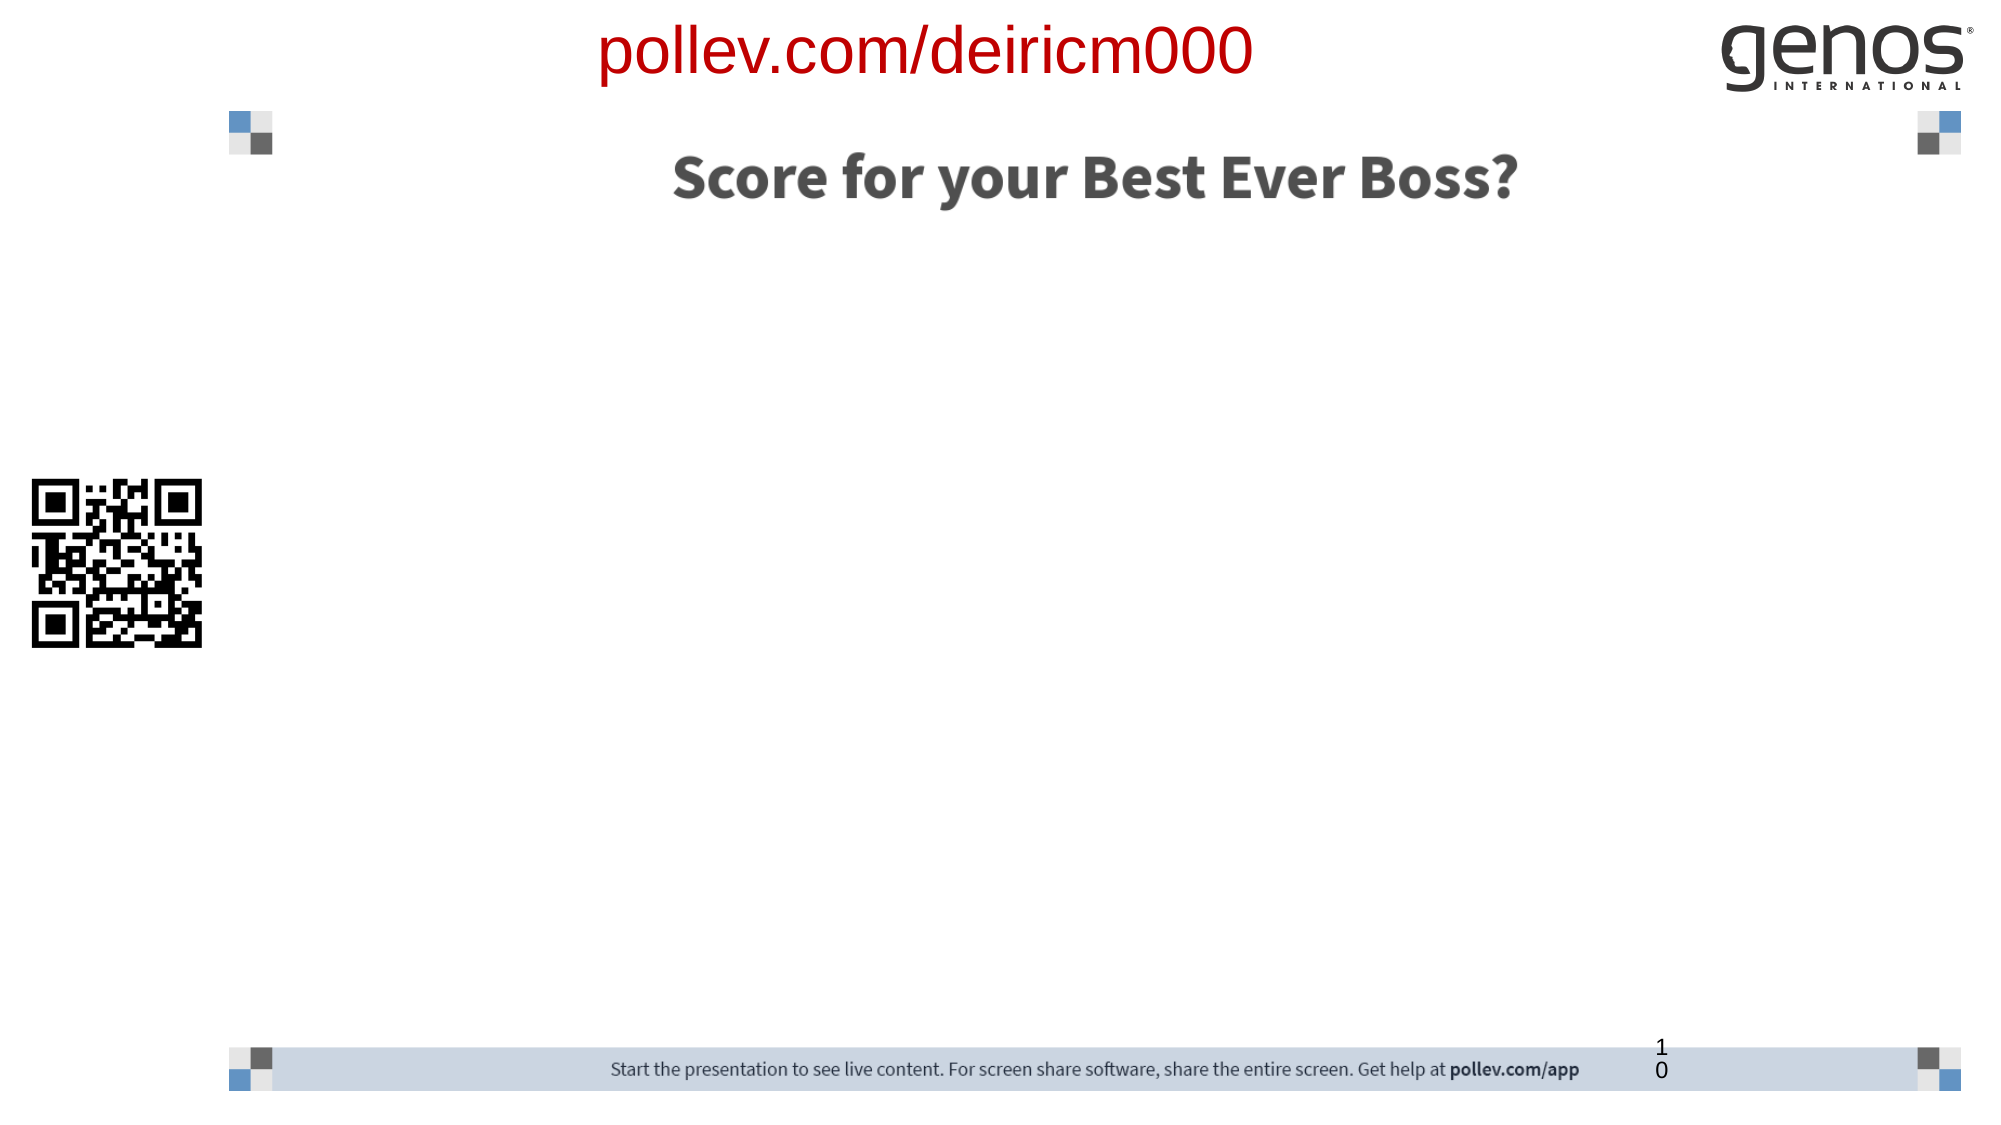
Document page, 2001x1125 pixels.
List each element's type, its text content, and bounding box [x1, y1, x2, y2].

picture [1721, 25, 1975, 92]
picture [5, 111, 1961, 1091]
text_box pollev.com/deiricm000 [426, 0, 1427, 95]
